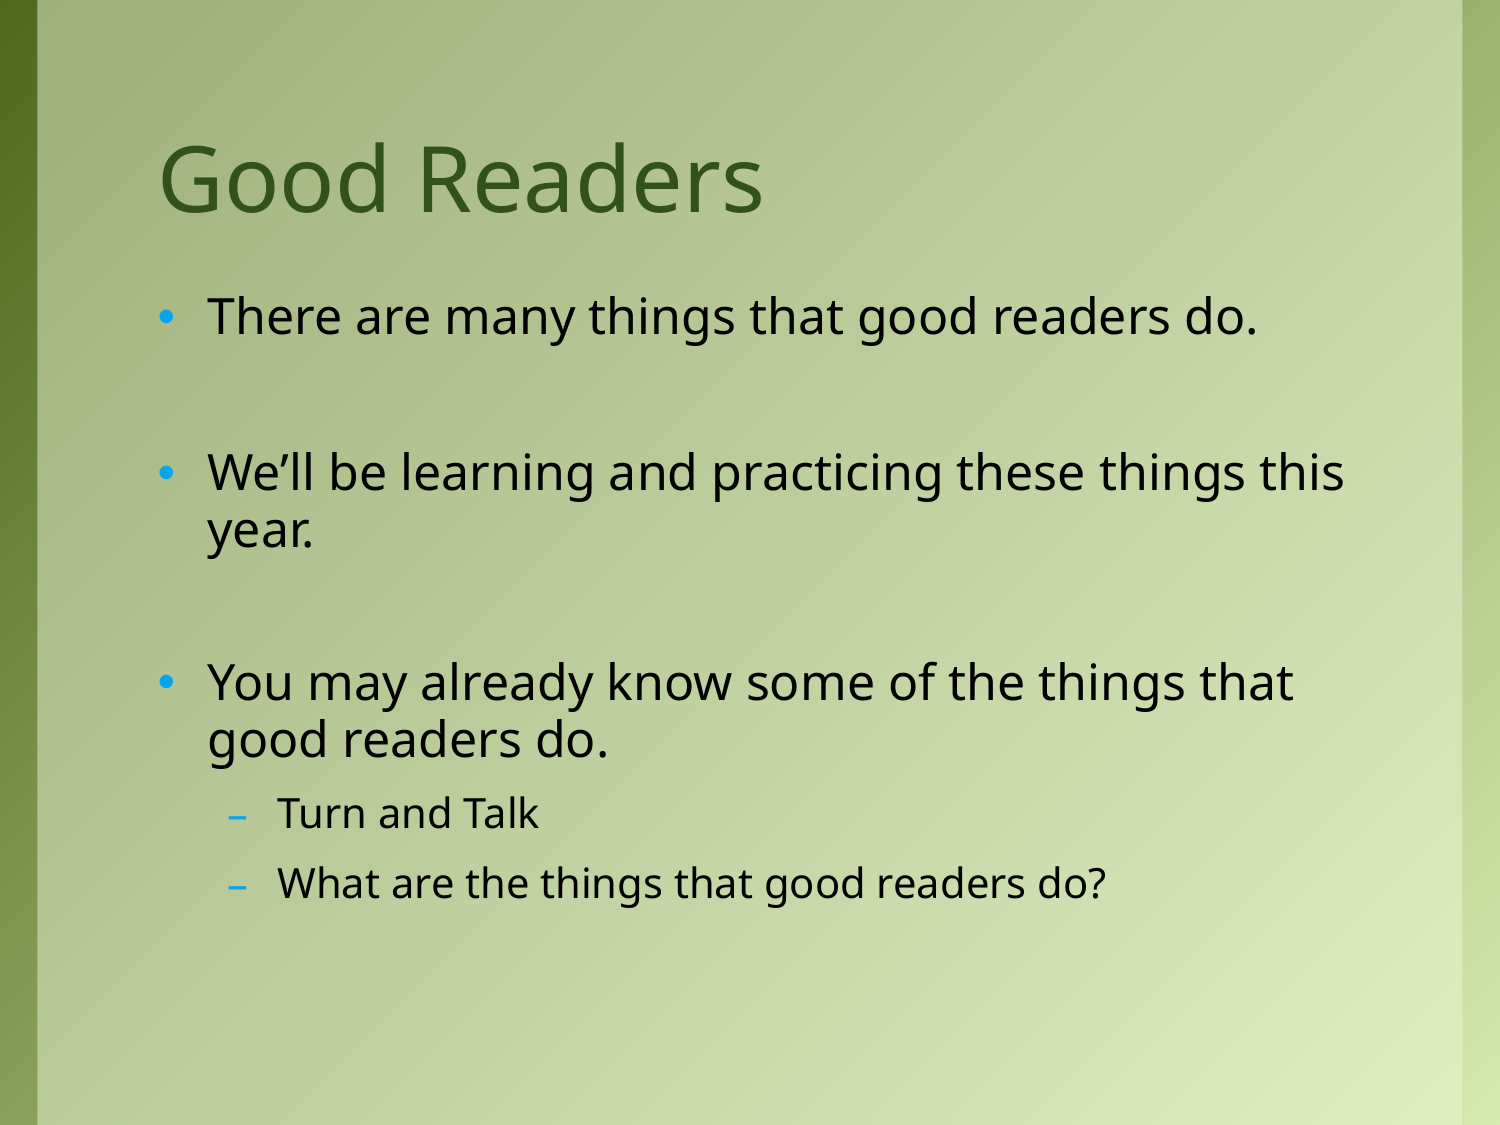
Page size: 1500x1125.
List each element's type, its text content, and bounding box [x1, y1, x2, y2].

list There are many things that good readers do. We’ll be learning and practicing these things this year. You may already know some of the things that good readers do. Turn and Talk What are the things that good readers do? [137, 279, 1388, 1013]
title Good Readers [137, 12, 1388, 242]
